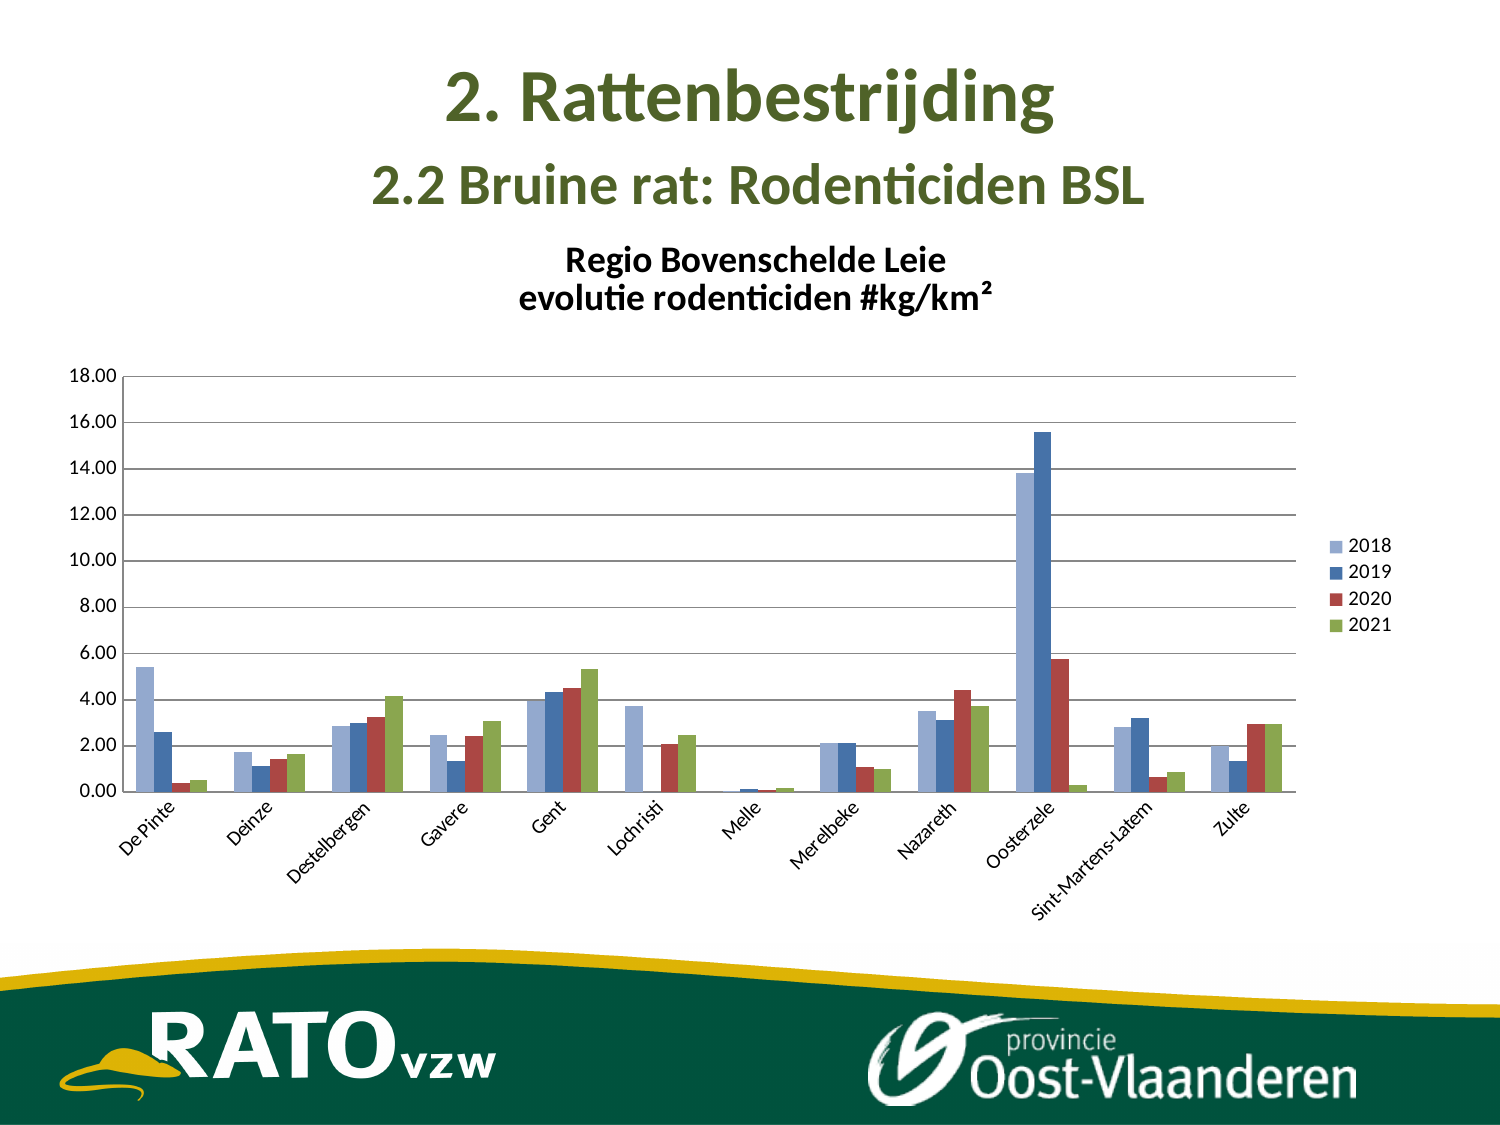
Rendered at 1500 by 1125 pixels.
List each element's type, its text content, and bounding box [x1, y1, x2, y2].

picture [0, 943, 1500, 1125]
title 2. Rattenbestrijding 2.2 Bruine rat: Rodenticiden BSL [75, 45, 1425, 233]
chart [41, 232, 1412, 941]
